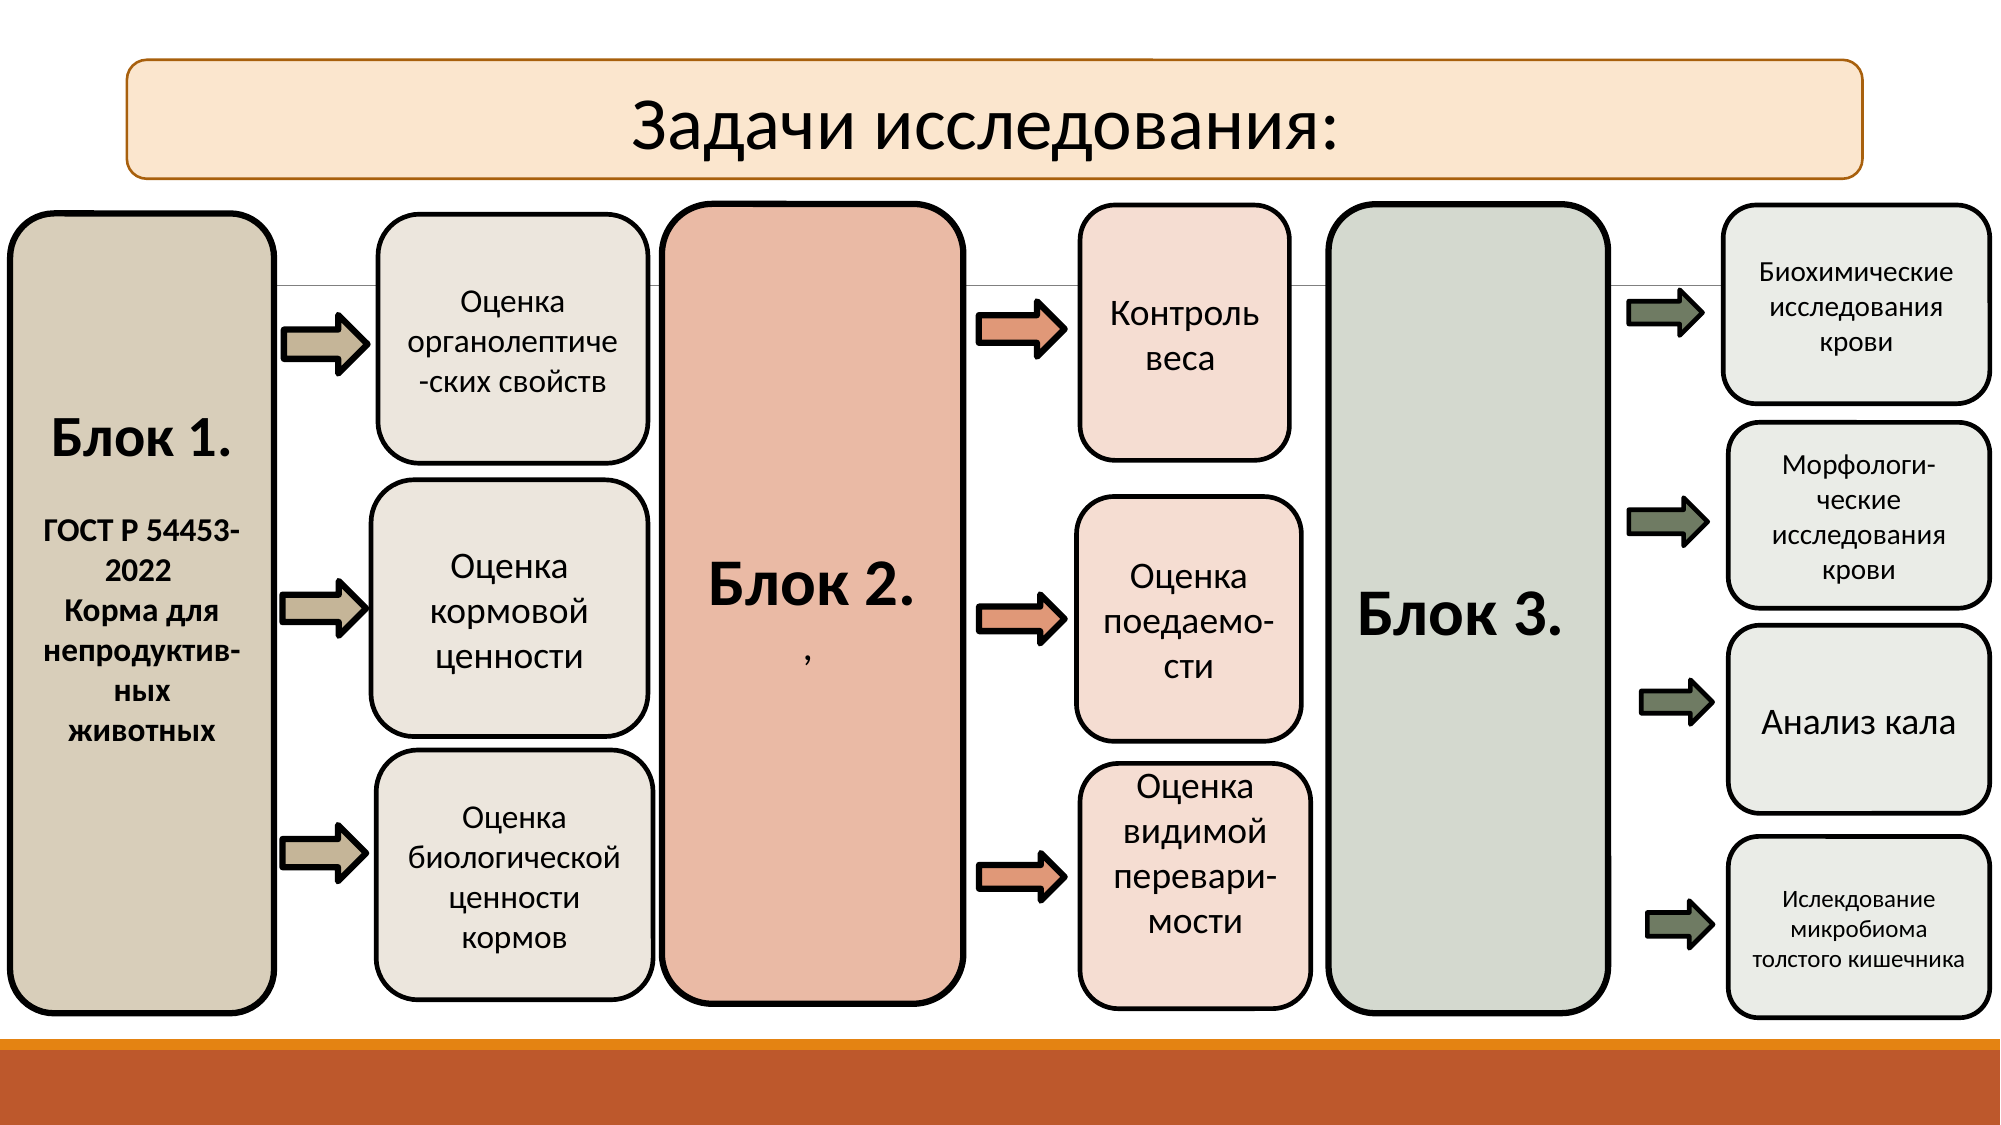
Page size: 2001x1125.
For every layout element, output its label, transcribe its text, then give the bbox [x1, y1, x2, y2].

text_box Задачи исследования: [125, 58, 1864, 181]
text_box Блок 1. ГОСТ Р 54453-2022 Корма для непродуктив-ных животных [8, 212, 276, 1015]
text_box [977, 593, 1066, 645]
text_box Оценка кормовой ценности [369, 478, 650, 738]
text_box Биохимические исследования крови [1721, 203, 1992, 406]
text_box Оценка органолептиче-ских свойств [376, 212, 650, 465]
text_box [977, 851, 1066, 902]
text_box [1627, 288, 1704, 337]
text_box Блок 3. [1327, 202, 1610, 1015]
text_box [281, 579, 368, 637]
text_box Контроль веса [1078, 203, 1291, 462]
text_box [281, 823, 368, 883]
text_box Блок 2. , [660, 202, 965, 1006]
text_box Оценка видимой перевари- мости [1078, 762, 1313, 1011]
text_box [1640, 678, 1714, 726]
text_box [1646, 899, 1714, 950]
text_box [977, 300, 1066, 358]
text_box Ислекдование микробиома толстого кишечника [1726, 835, 1992, 1020]
text_box Оценка поедаемо-сти [1075, 495, 1303, 743]
text_box Оценка биологической ценности кормов [374, 748, 655, 1002]
text_box Морфологи-ческие исследования крови [1726, 421, 1992, 610]
text_box [282, 313, 369, 375]
text_box Анализ кала [1727, 623, 1992, 815]
text_box [1627, 496, 1709, 548]
